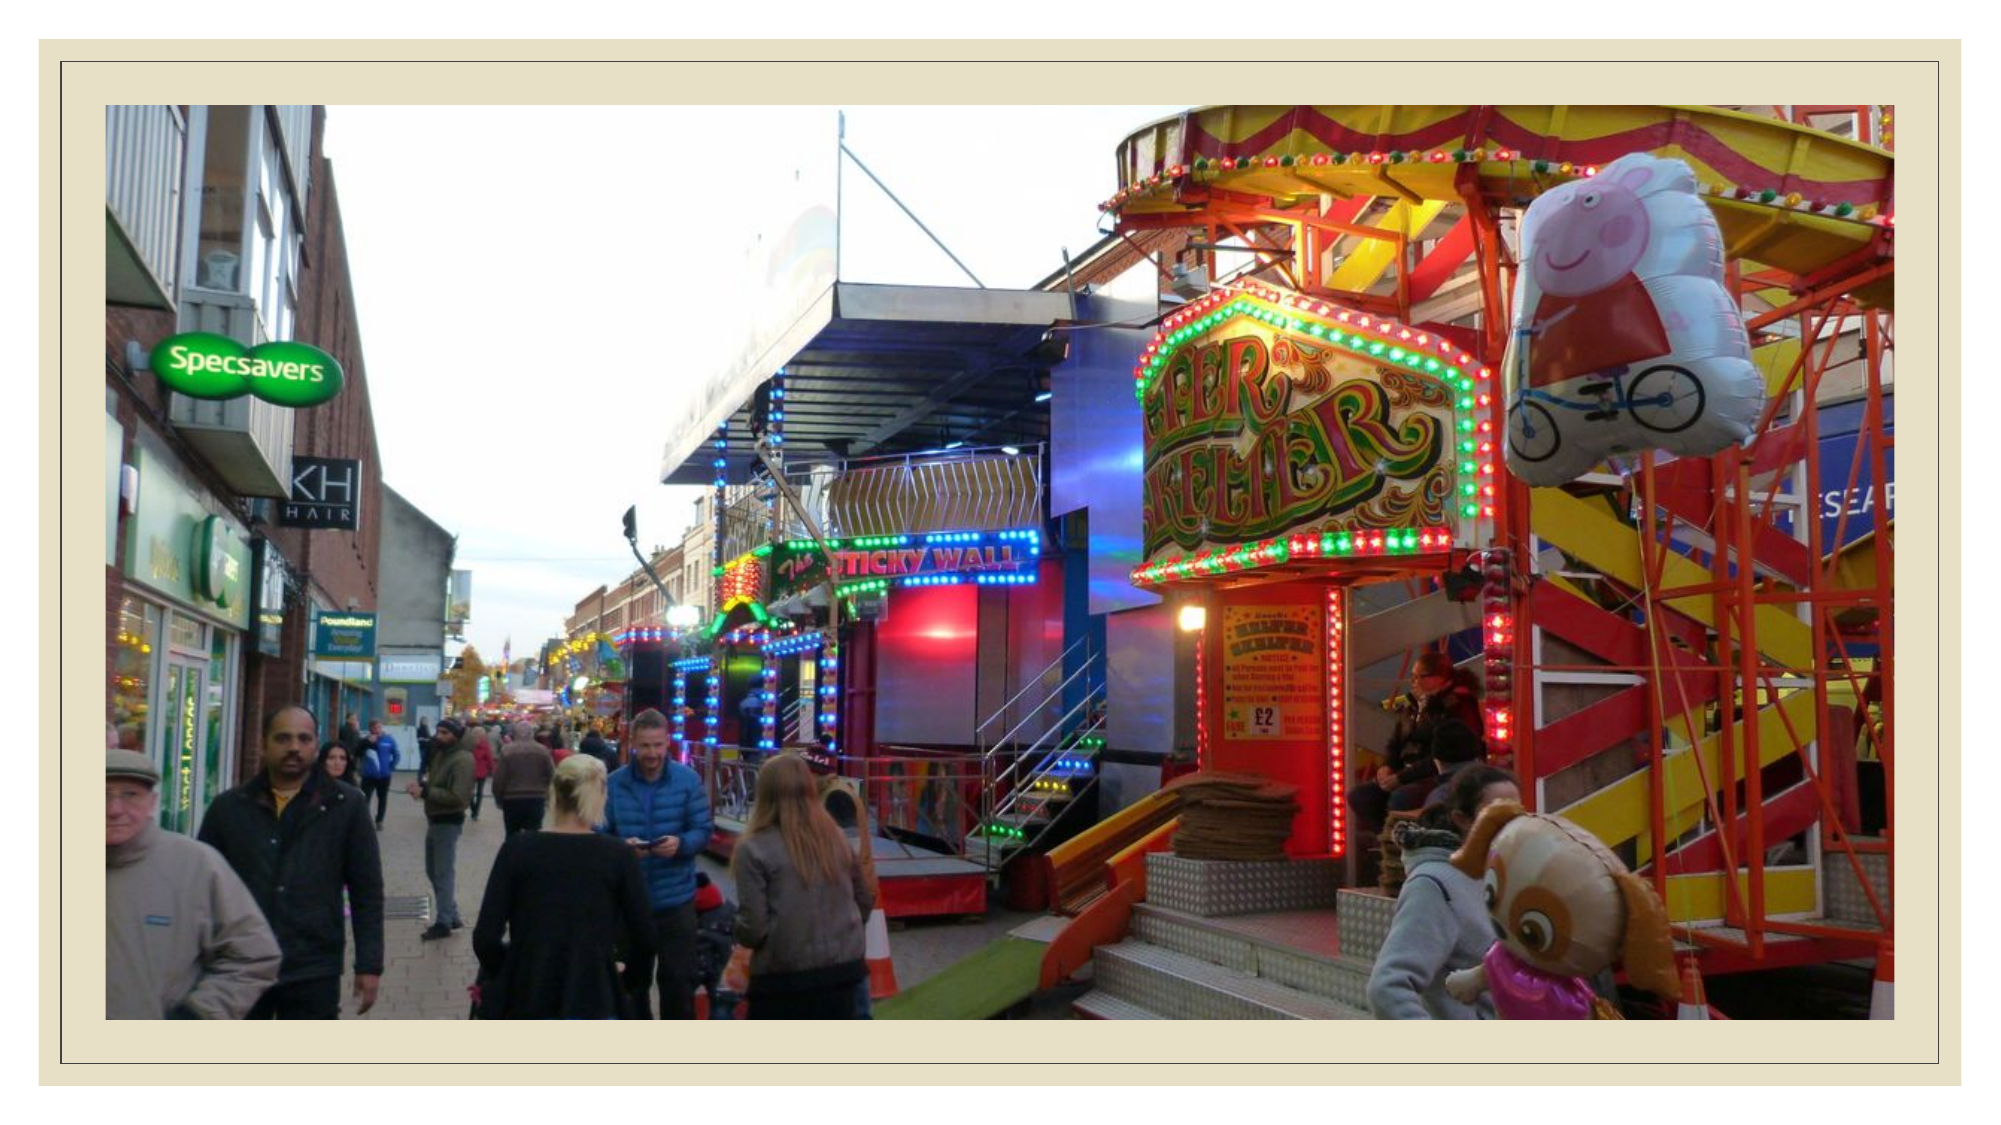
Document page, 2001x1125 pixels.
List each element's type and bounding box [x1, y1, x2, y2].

picture [105, 105, 1895, 1020]
